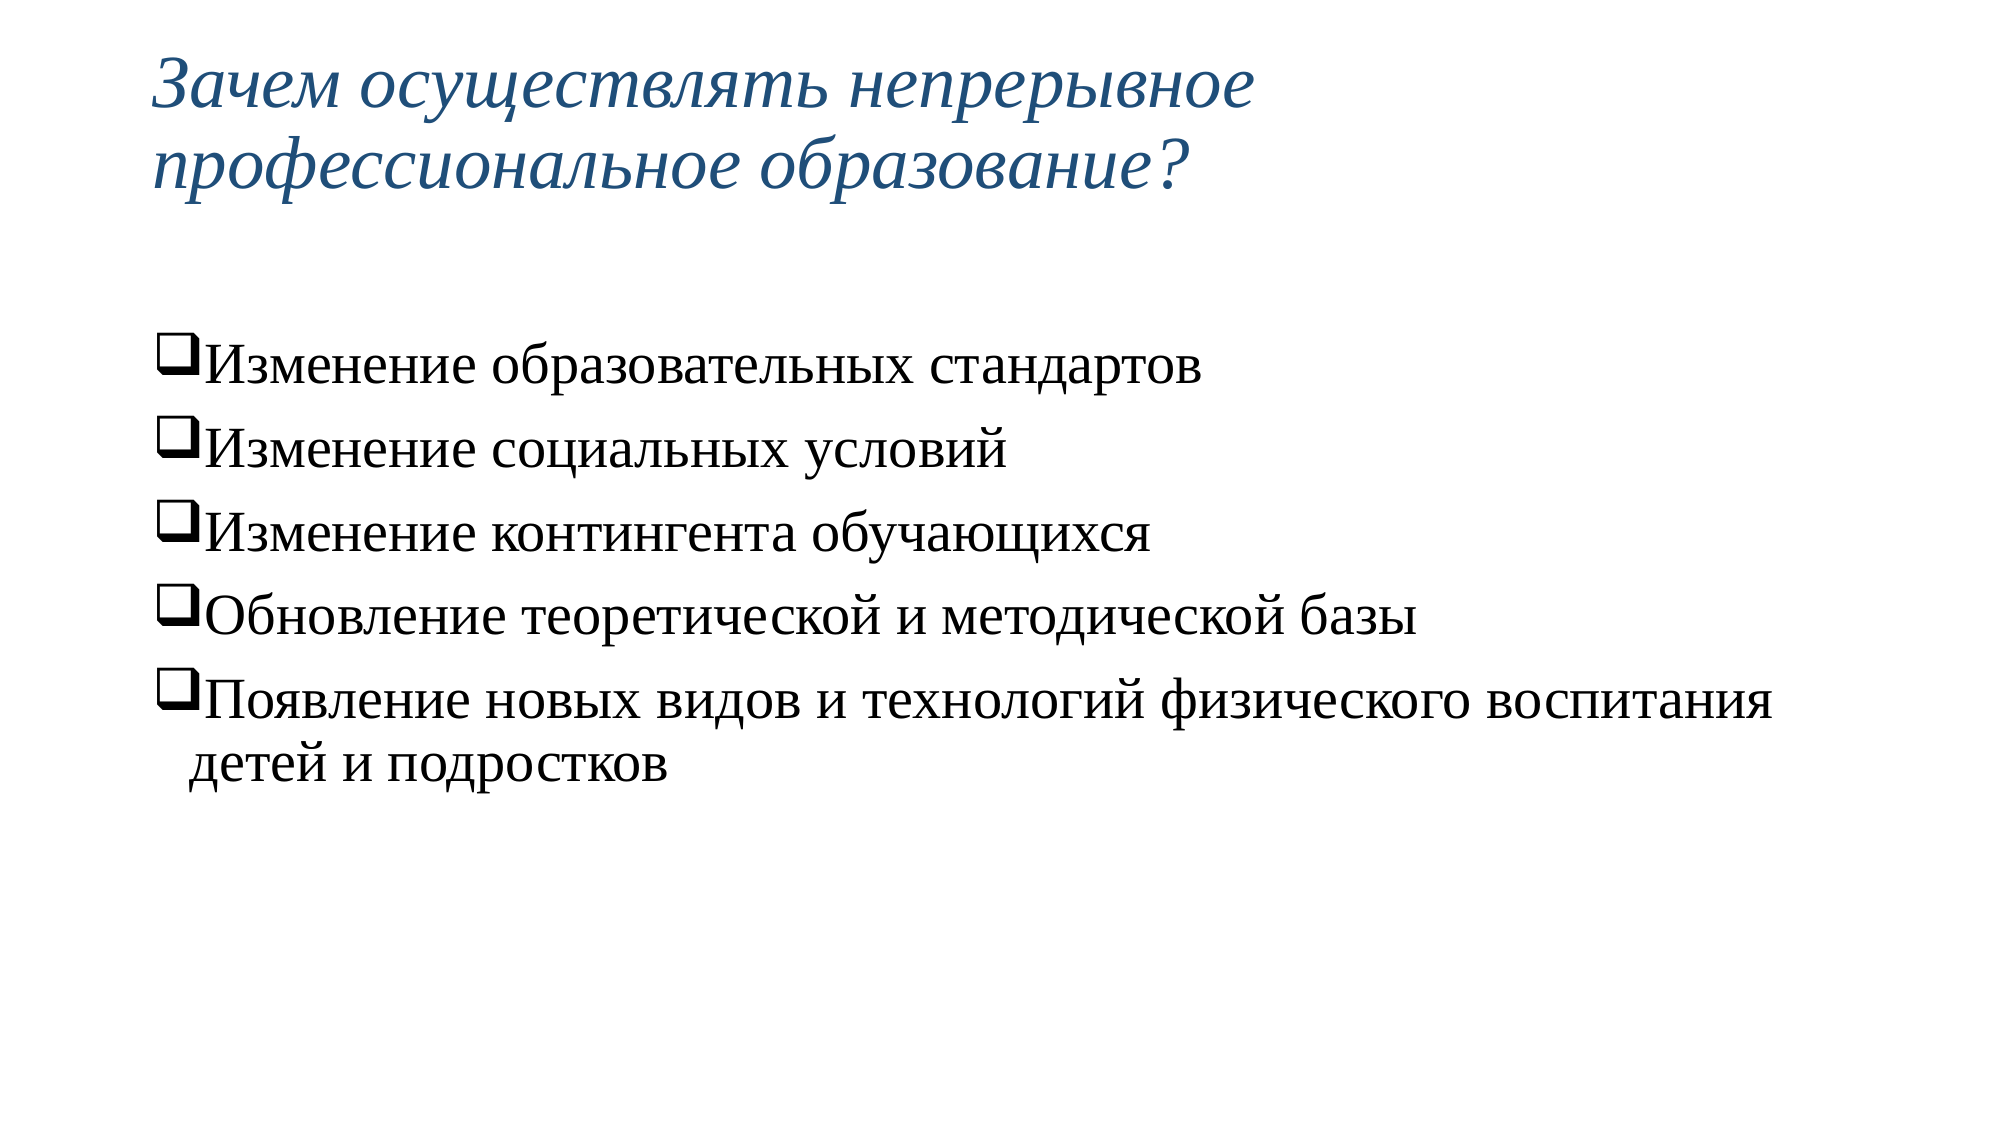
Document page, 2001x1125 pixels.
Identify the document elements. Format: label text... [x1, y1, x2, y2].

title Зачем осуществлять непрерывное профессиональное образование? [137, 59, 1842, 189]
list Изменение образовательных стандартов Изменение социальных условий Изменение контингента обучающихся Обновление теоретической и методической базы Появление новых видов и технологий физического воспитания детей и подростков [137, 325, 1900, 1034]
